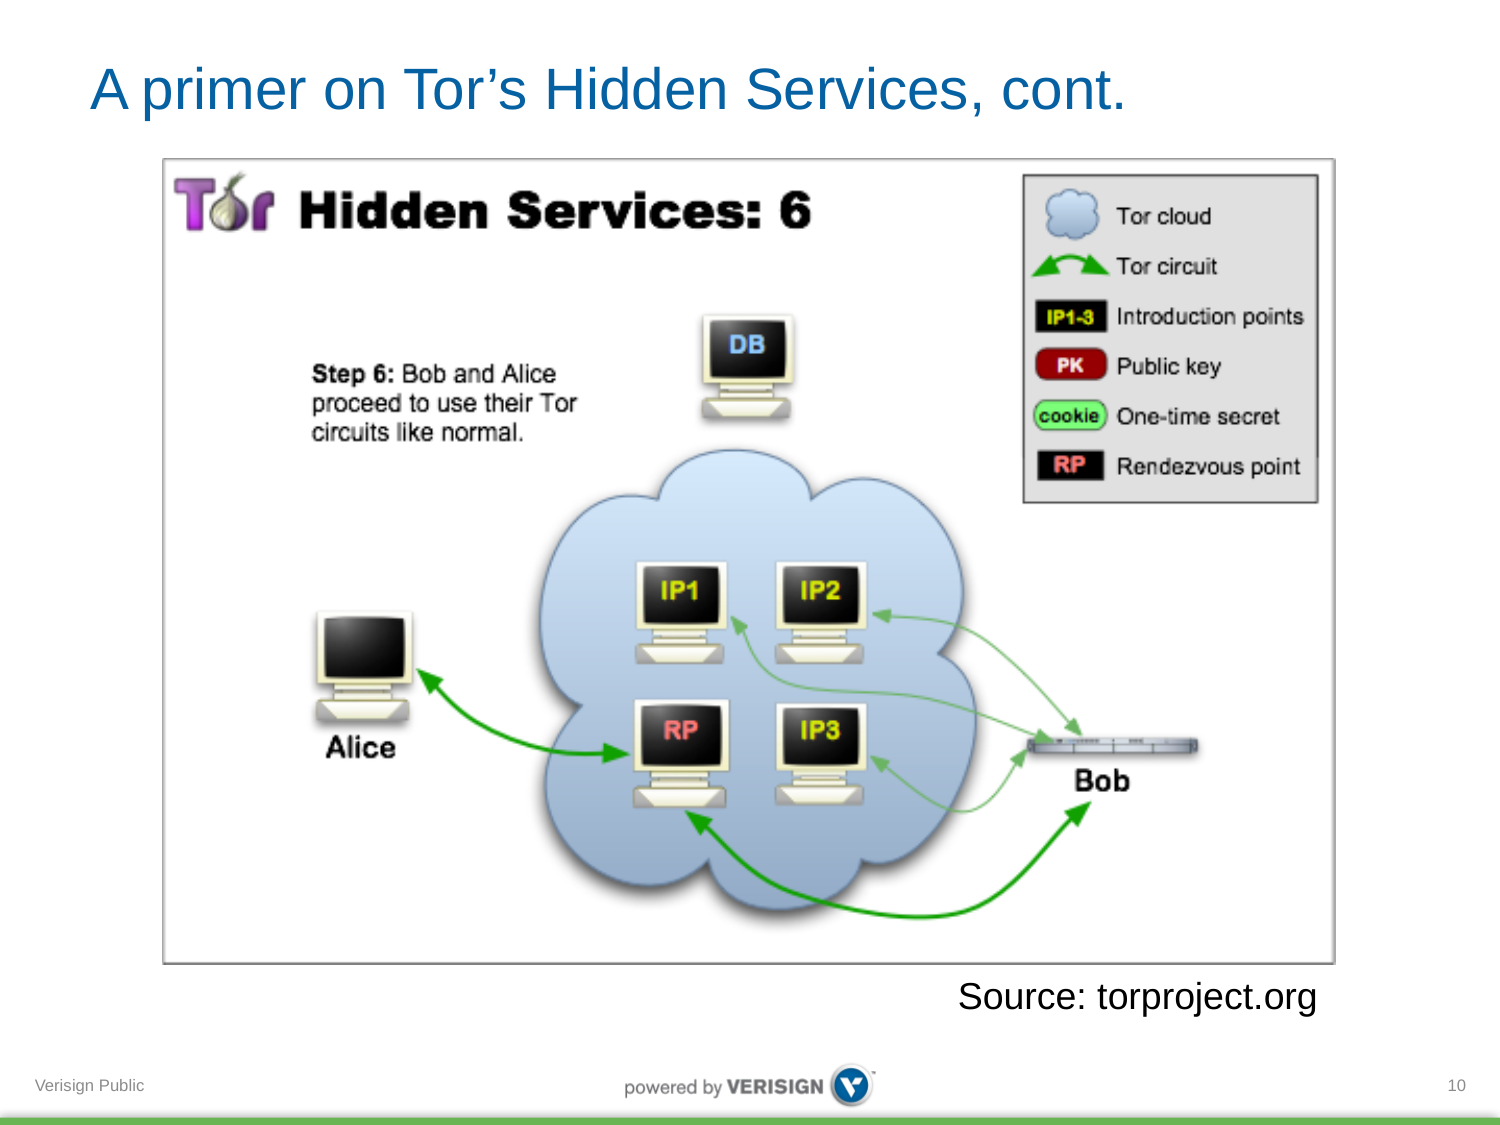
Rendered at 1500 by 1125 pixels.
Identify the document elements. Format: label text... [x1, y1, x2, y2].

title A primer on Tor’s Hidden Services, cont. [75, 40, 1425, 132]
picture [622, 1058, 878, 1112]
picture [162, 158, 1336, 965]
text_box Source: torproject.org [943, 973, 1333, 1025]
slide_number 10 [1422, 1072, 1482, 1098]
